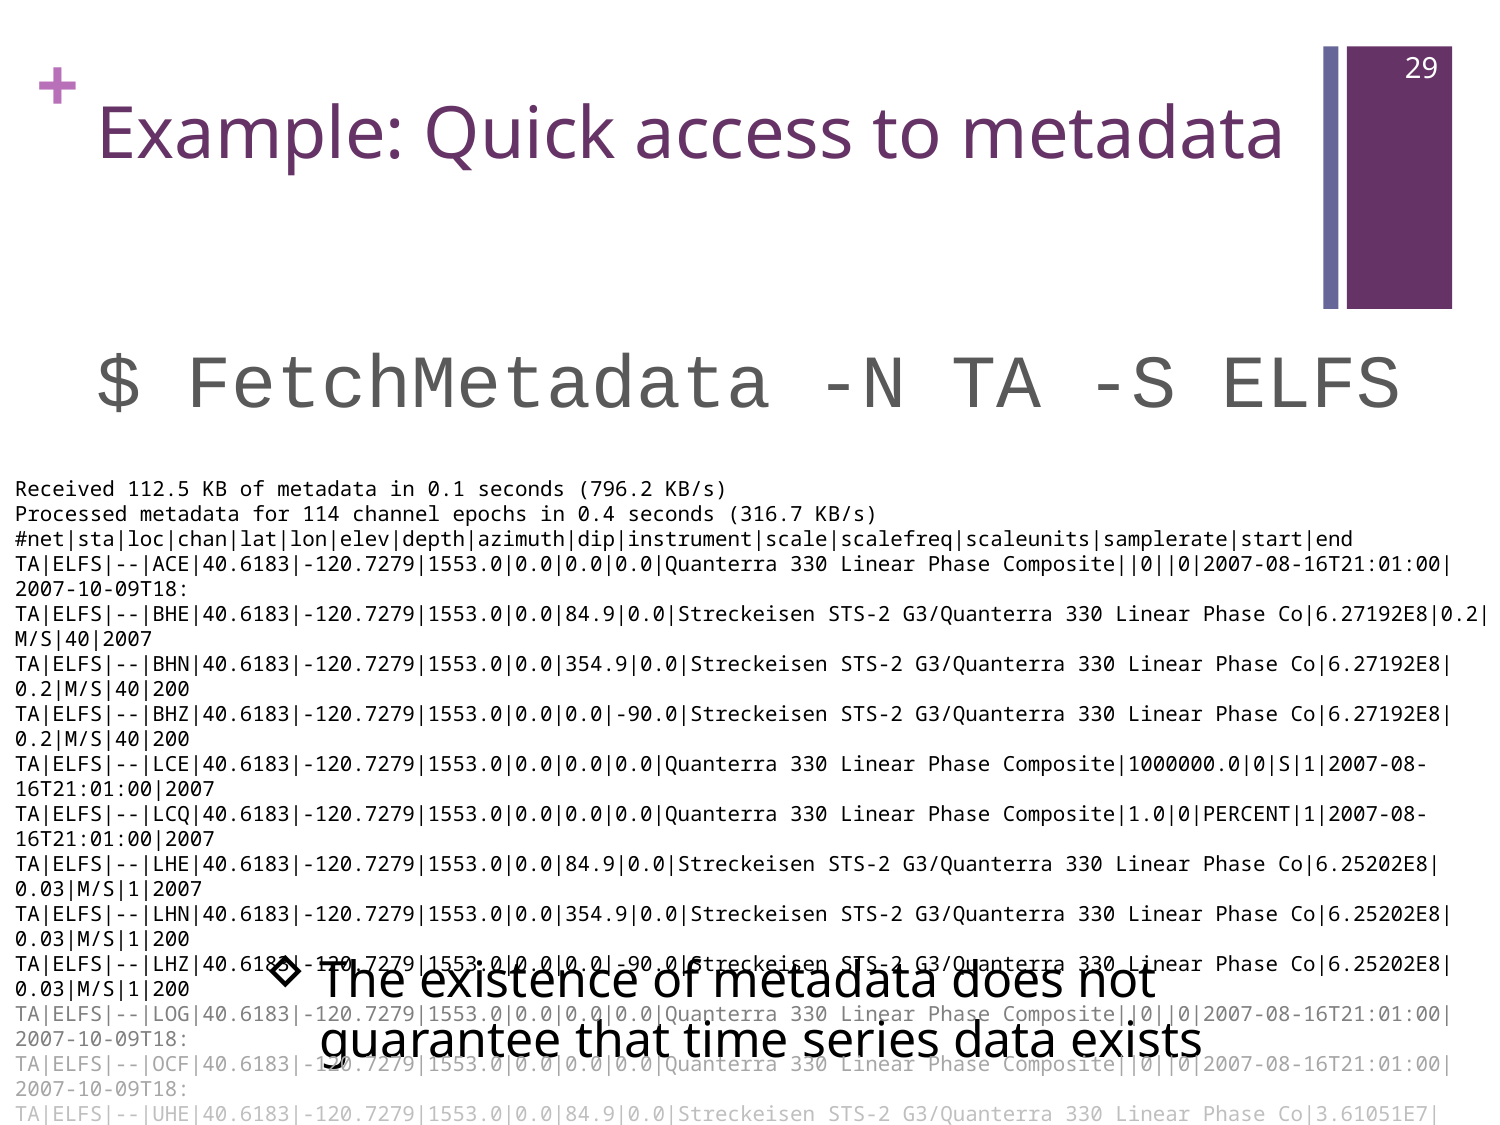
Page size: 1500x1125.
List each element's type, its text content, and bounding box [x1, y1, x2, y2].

text_box Received 112.5 KB of metadata in 0.1 seconds (796.2 KB/s) Processed metadata for 114 channel epochs in 0.4 seconds (316.7 KB/s) #net|sta|loc|chan|lat|lon|elev|depth|azimuth|dip|instrument|scale|scalefreq|scaleunits|samplerate|start|end TA|ELFS|--|ACE|40.6183|-120.7279|1553.0|0.0|0.0|0.0|Quanterra 330 Linear Phase Composite||0||0|2007-08-16T21:01:00|2007-10-09T18: TA|ELFS|--|BHE|40.6183|-120.7279|1553.0|0.0|84.9|0.0|Streckeisen STS-2 G3/Quanterra 330 Linear Phase Co|6.27192E8|0.2|M/S|40|2007 TA|ELFS|--|BHN|40.6183|-120.7279|1553.0|0.0|354.9|0.0|Streckeisen STS-2 G3/Quanterra 330 Linear Phase Co|6.27192E8|0.2|M/S|40|200 TA|ELFS|--|BHZ|40.6183|-120.7279|1553.0|0.0|0.0|-90.0|Streckeisen STS-2 G3/Quanterra 330 Linear Phase Co|6.27192E8|0.2|M/S|40|200 TA|ELFS|--|LCE|40.6183|-120.7279|1553.0|0.0|0.0|0.0|Quanterra 330 Linear Phase Composite|1000000.0|0|S|1|2007-08-16T21:01:00|2007 TA|ELFS|--|LCQ|40.6183|-120.7279|1553.0|0.0|0.0|0.0|Quanterra 330 Linear Phase Composite|1.0|0|PERCENT|1|2007-08-16T21:01:00|2007 TA|ELFS|--|LHE|40.6183|-120.7279|1553.0|0.0|84.9|0.0|Streckeisen STS-2 G3/Quanterra 330 Linear Phase Co|6.25202E8|0.03|M/S|1|2007 TA|ELFS|--|LHN|40.6183|-120.7279|1553.0|0.0|354.9|0.0|Streckeisen STS-2 G3/Quanterra 330 Linear Phase Co|6.25202E8|0.03|M/S|1|200 TA|ELFS|--|LHZ|40.6183|-120.7279|1553.0|0.0|0.0|-90.0|Streckeisen STS-2 G3/Quanterra 330 Linear Phase Co|6.25202E8|0.03|M/S|1|200 TA|ELFS|--|LOG|40.6183|-120.7279|1553.0|0.0|0.0|0.0|Quanterra 330 Linear Phase Composite||0||0|2007-08-16T21:01:00|2007-10-09T18: TA|ELFS|--|OCF|40.6183|-120.7279|1553.0|0.0|0.0|0.0|Quanterra 330 Linear Phase Composite||0||0|2007-08-16T21:01:00|2007-10-09T18: TA|ELFS|--|UHE|40.6183|-120.7279|1553.0|0.0|84.9|0.0|Streckeisen STS-2 G3/Quanterra 330 Linear Phase Co|3.61051E7|0.002|M/S|0.01| [0, 468, 1500, 1125]
slide_number 29 [1362, 39, 1454, 100]
list $ FetchMetadata -N TA -S ELFS [81, 324, 1454, 468]
title Example: Quick access to metadata [81, 79, 1322, 263]
